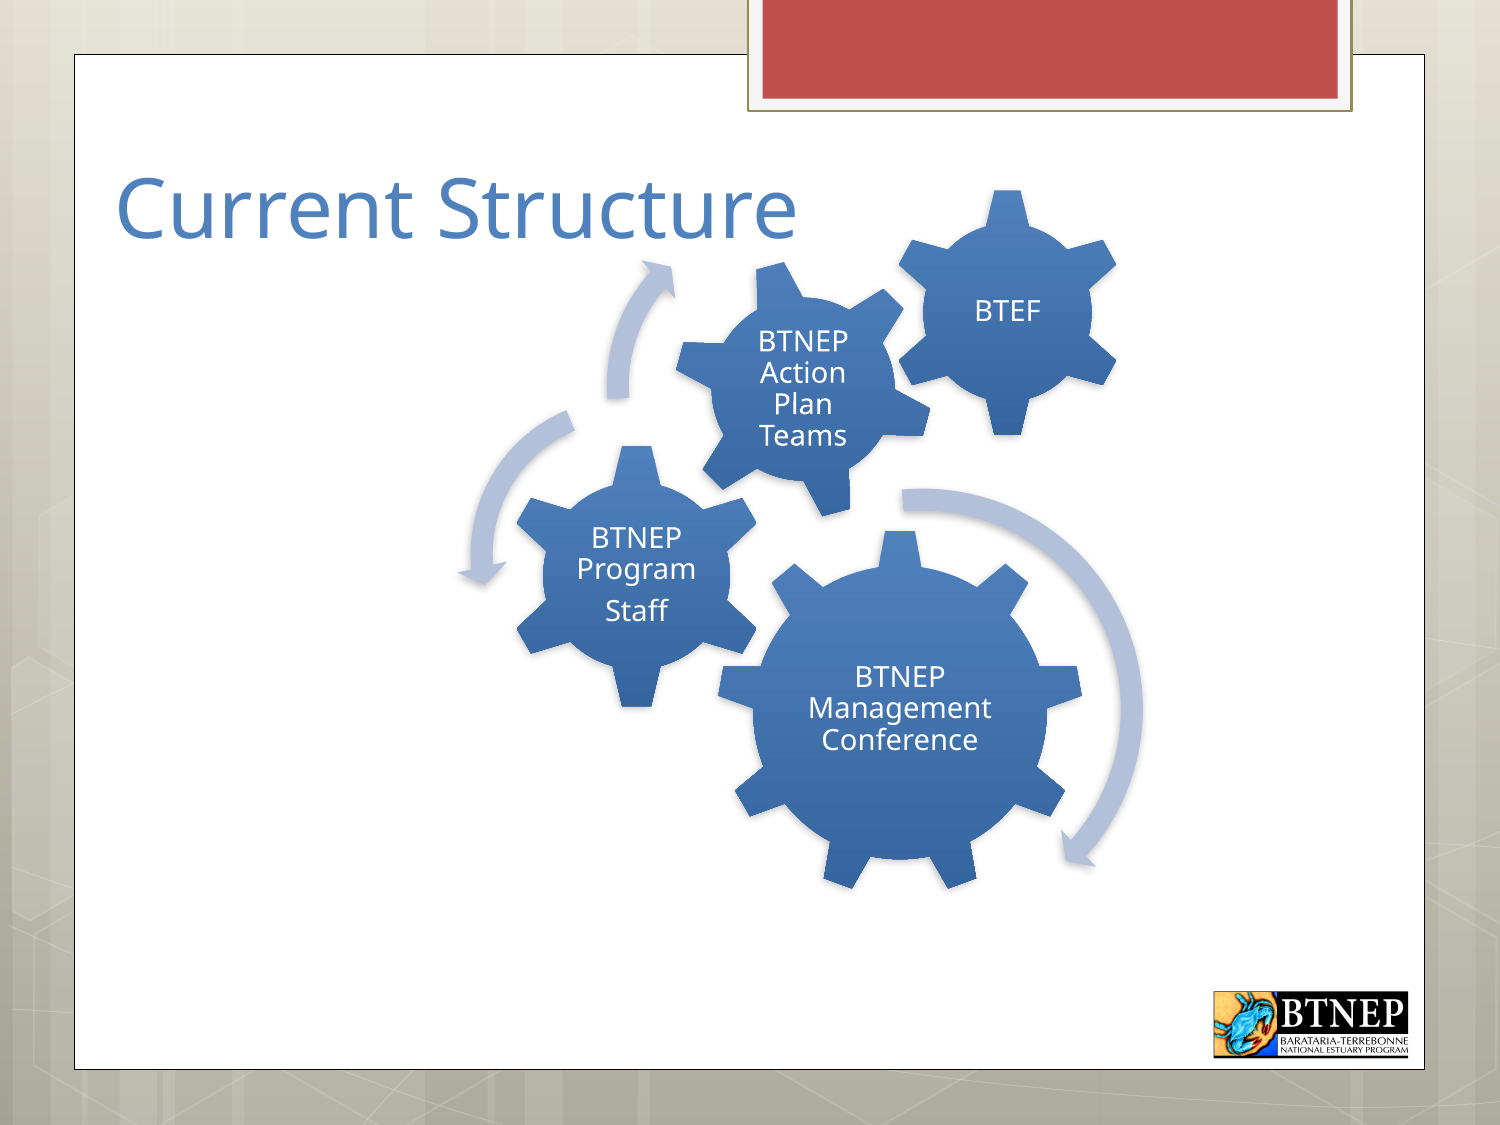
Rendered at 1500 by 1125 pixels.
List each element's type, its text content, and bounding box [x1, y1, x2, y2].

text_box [887, 187, 1128, 438]
title Current Structure [99, 75, 1253, 263]
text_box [249, 228, 1251, 897]
picture [1209, 987, 1413, 1062]
